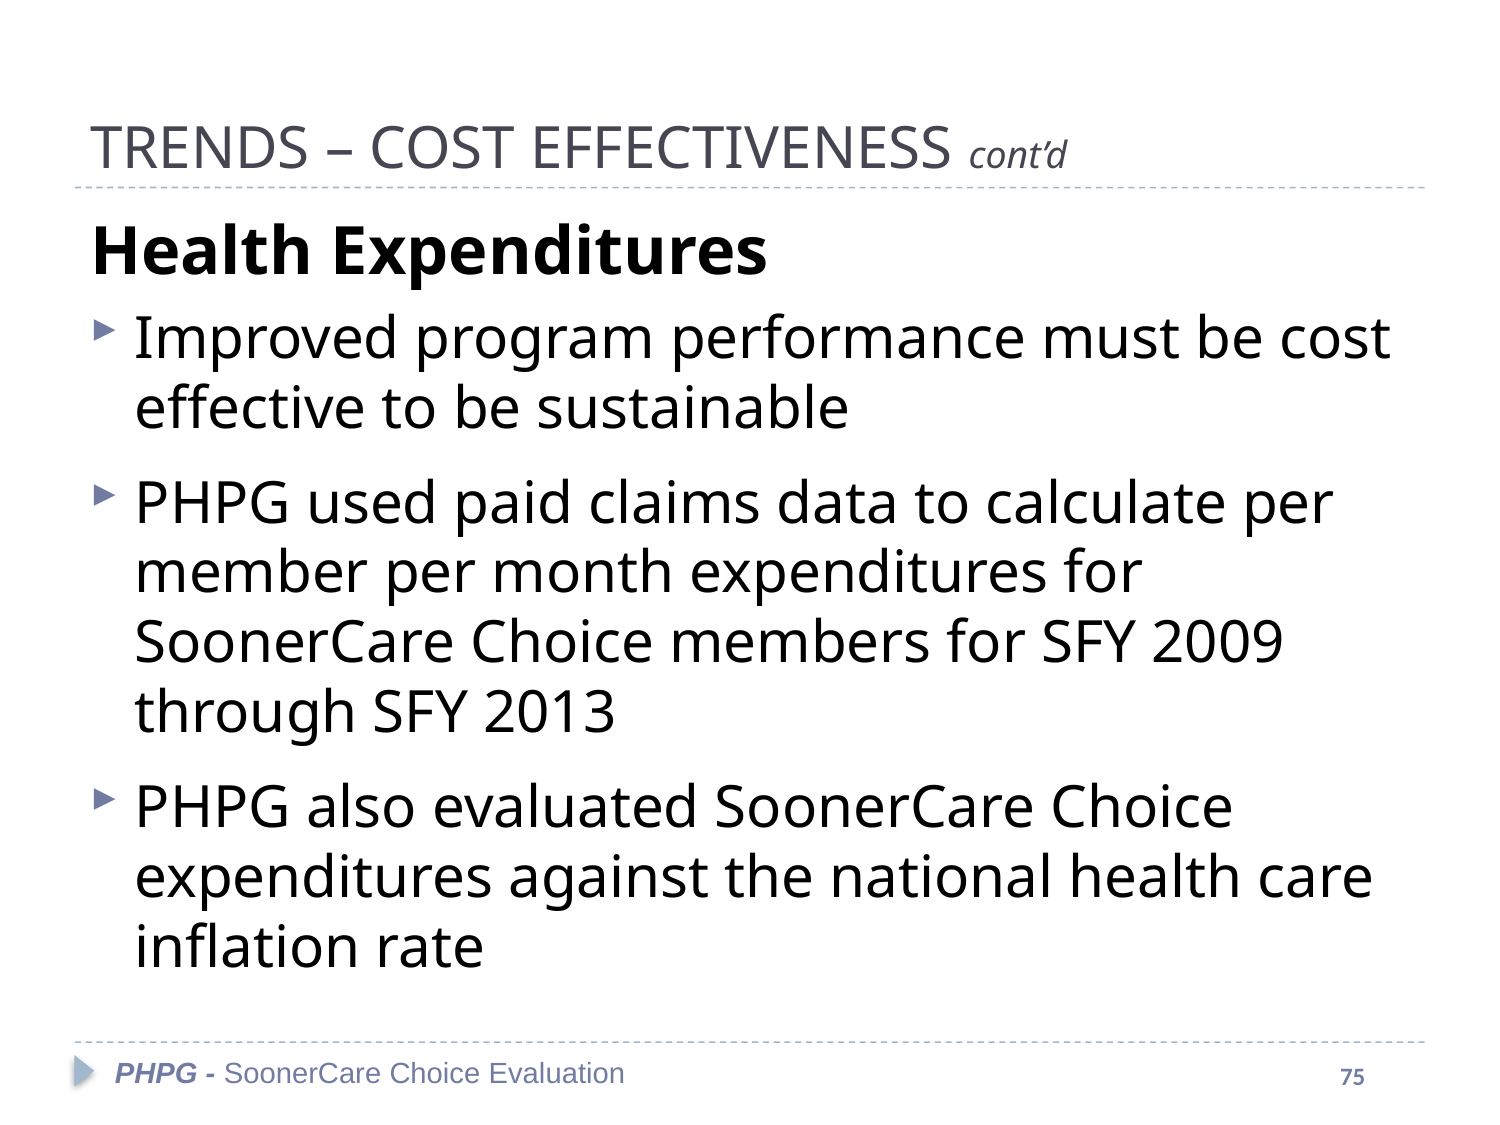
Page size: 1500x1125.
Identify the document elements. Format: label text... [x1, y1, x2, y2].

list Health Expenditures Improved program performance must be cost effective to be sustainable PHPG used paid claims data to calculate per member per month expenditures for SoonerCare Choice members for SFY 2009 through SFY 2013 PHPG also evaluated SoonerCare Choice expenditures against the national health care inflation rate [74, 199, 1426, 1026]
title TRENDS – COST EFFECTIVENESS cont’d [74, 24, 1426, 188]
footer PHPG - SoonerCare Choice Evaluation [99, 1046, 751, 1125]
slide_number 75 [1325, 1052, 1413, 1113]
